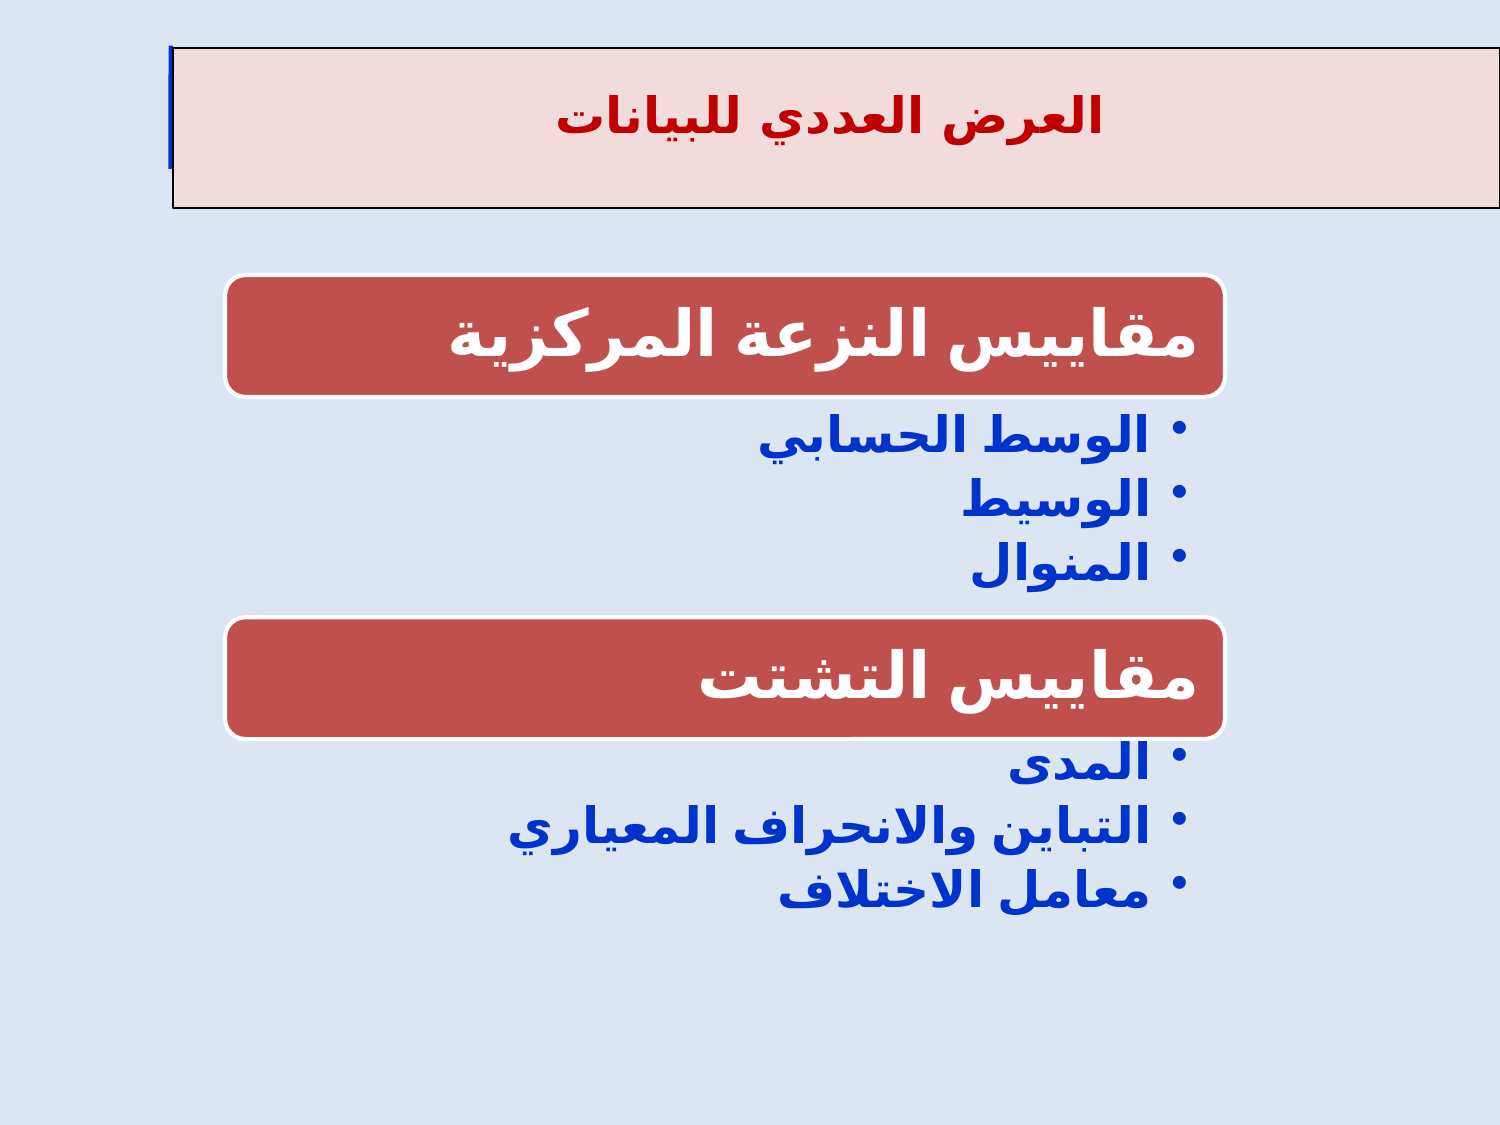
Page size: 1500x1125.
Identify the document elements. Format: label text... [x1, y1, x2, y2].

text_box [224, 274, 1226, 942]
text_box العرض العددي للبيانات [172, 47, 1500, 209]
